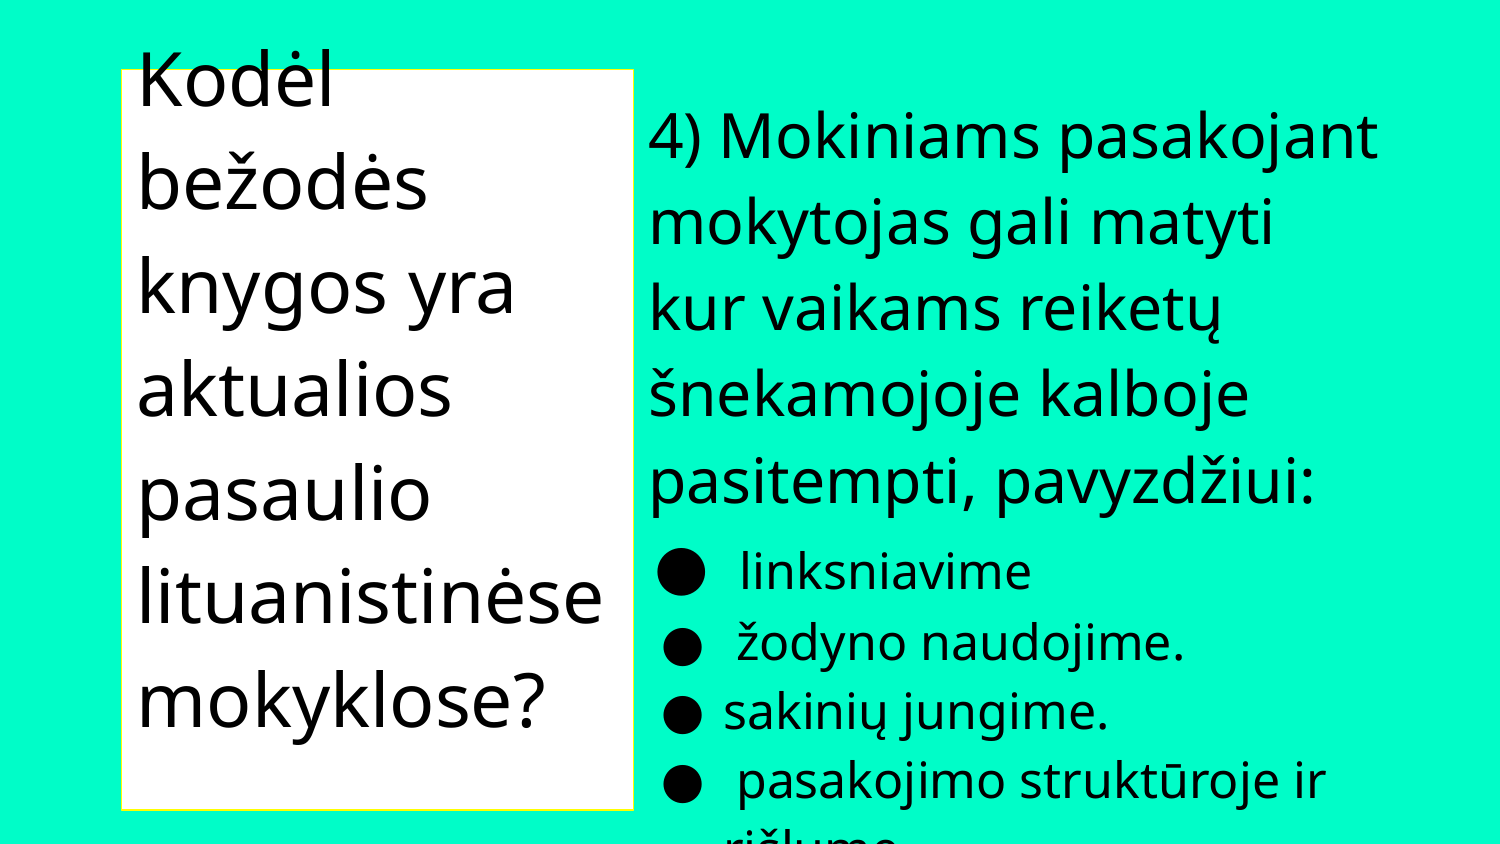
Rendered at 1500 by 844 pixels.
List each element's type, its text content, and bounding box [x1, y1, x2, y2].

title Kodėl bežodės knygos yra aktualios pasaulio lituanistinėse mokyklose? [121, 69, 634, 811]
text_box 4) Mokiniams pasakojant mokytojas gali matyti kur vaikams reiketų šnekamojoje kalboje pasitempti, pavyzdžiui: linksniavime žodyno naudojime. sakinių jungime. pasakojimo struktūroje ir rišlume. [633, 69, 1406, 796]
